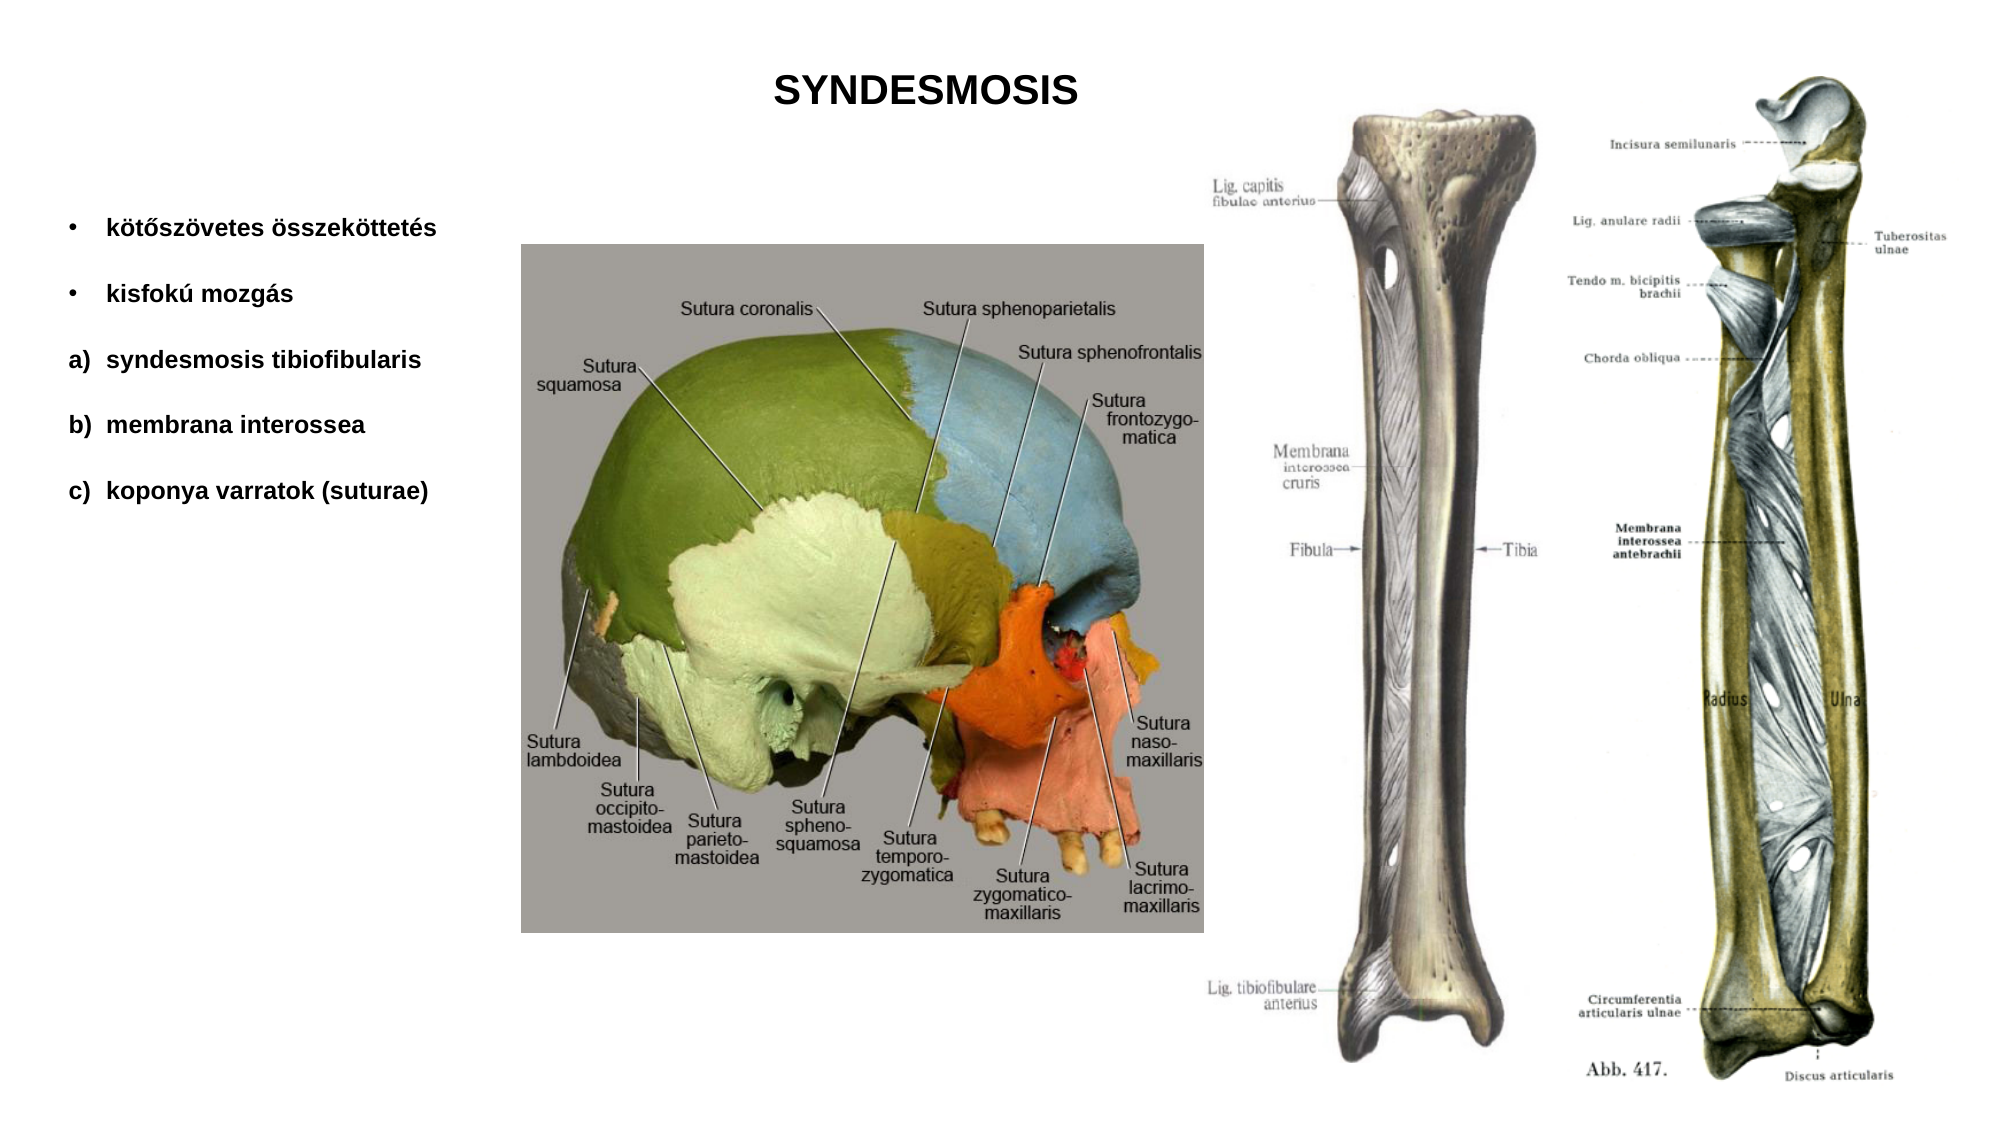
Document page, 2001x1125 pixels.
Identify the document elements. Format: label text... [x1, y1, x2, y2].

title SYNDESMOSIS [251, 20, 1602, 162]
list kötőszövetes összeköttetés kisfokú mozgás syndesmosis tibiofibularis membrana interossea koponya varratok (suturae) [53, 189, 1204, 698]
picture [521, 103, 1543, 1063]
picture [1564, 75, 1959, 1090]
